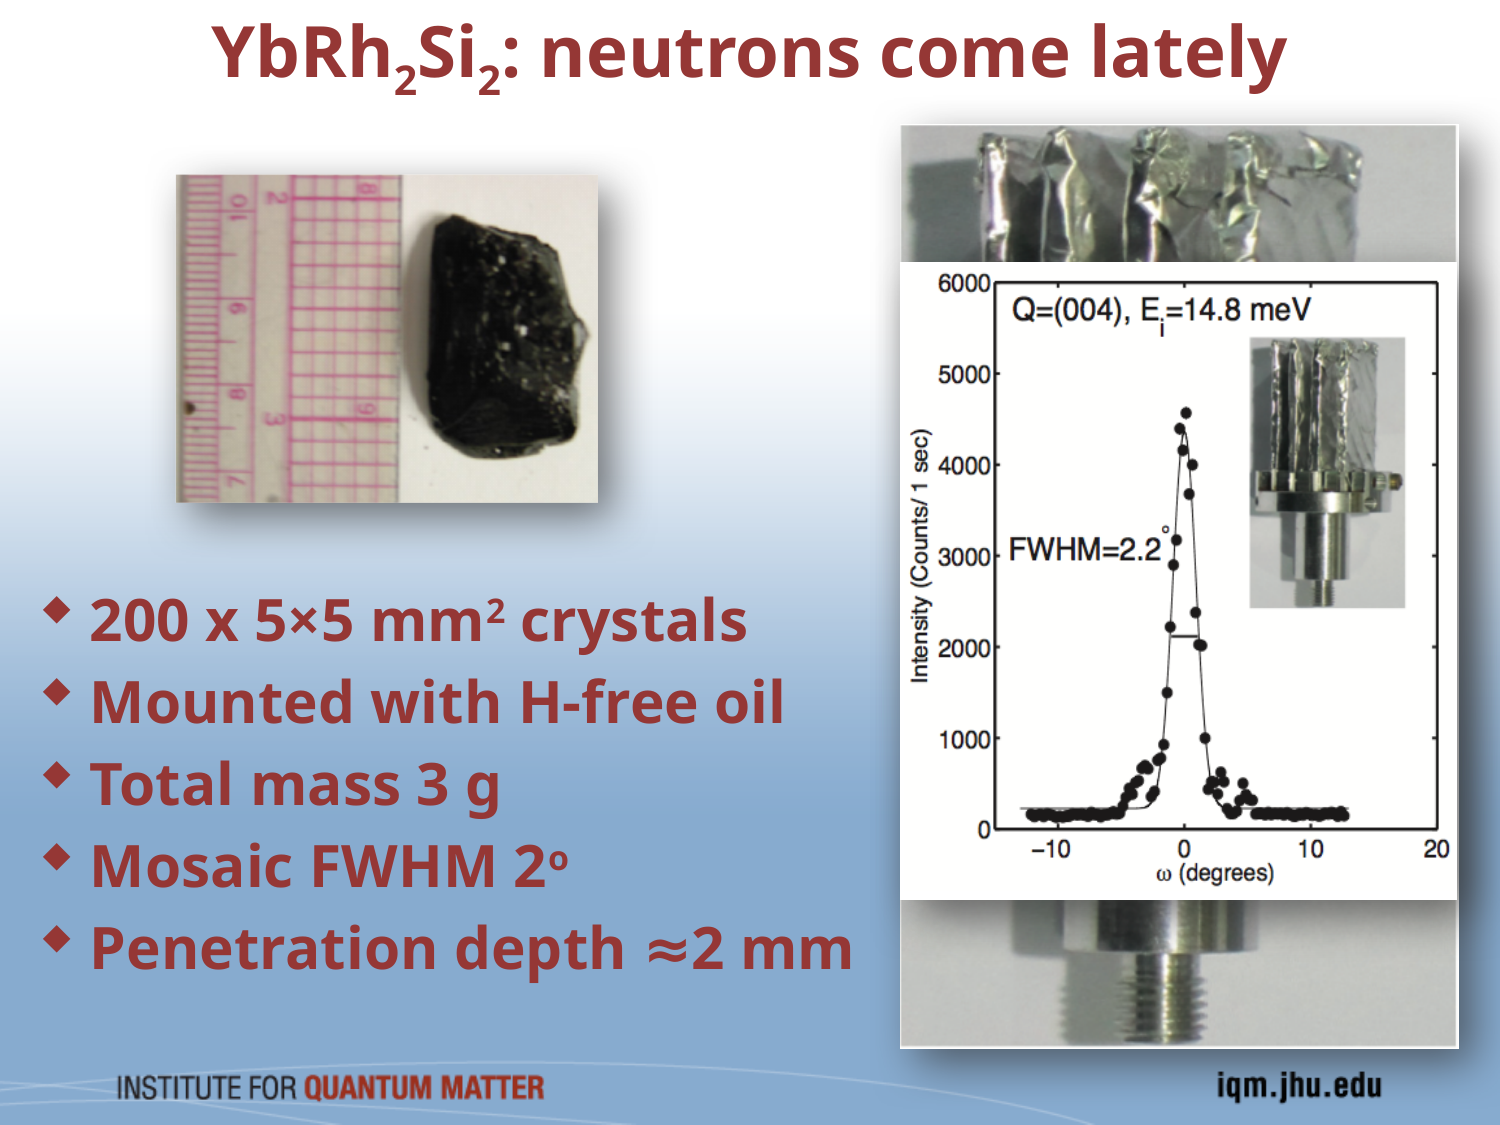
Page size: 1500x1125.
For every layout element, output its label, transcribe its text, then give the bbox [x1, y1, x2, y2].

title YbRh2Si2: neutrons come lately [75, 0, 1425, 112]
picture [0, 0, 1500, 1125]
list 200 x 5×5 mm2 crystals Mounted with H-free oil Total mass 3 g Mosaic FWHM 2o Penetration depth ≈2 mm [24, 575, 882, 996]
